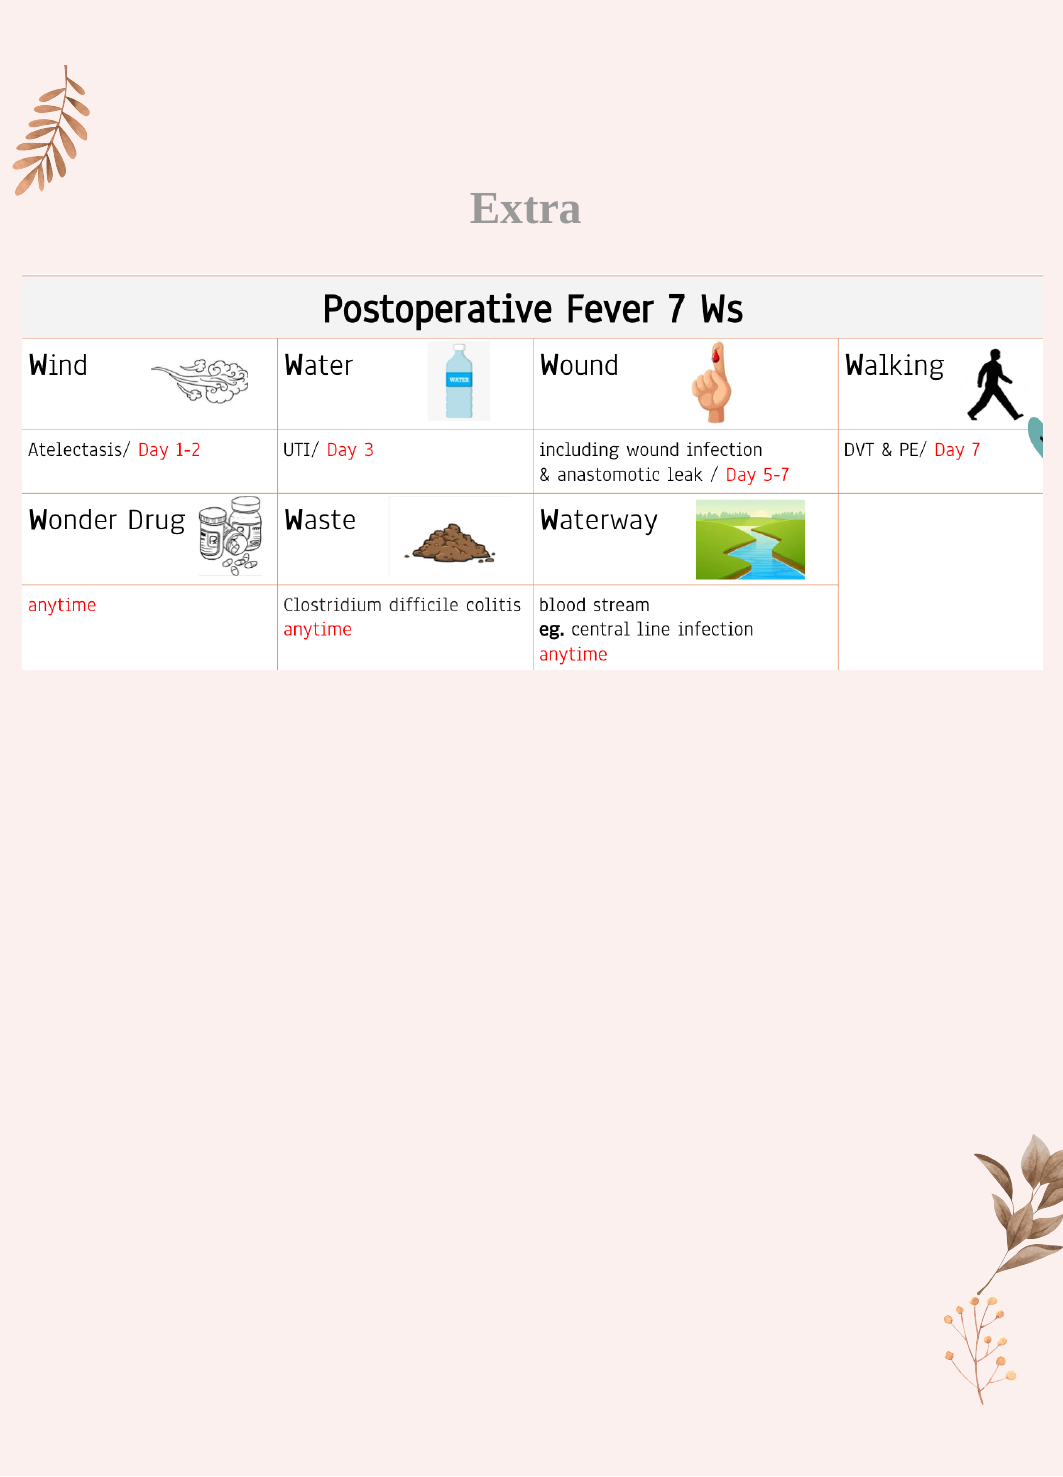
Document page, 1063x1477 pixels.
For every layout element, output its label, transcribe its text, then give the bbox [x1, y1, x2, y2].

picture [0, 63, 100, 196]
text_box Extra [106, 155, 957, 255]
picture [919, 1126, 1063, 1412]
picture [22, 274, 1043, 670]
